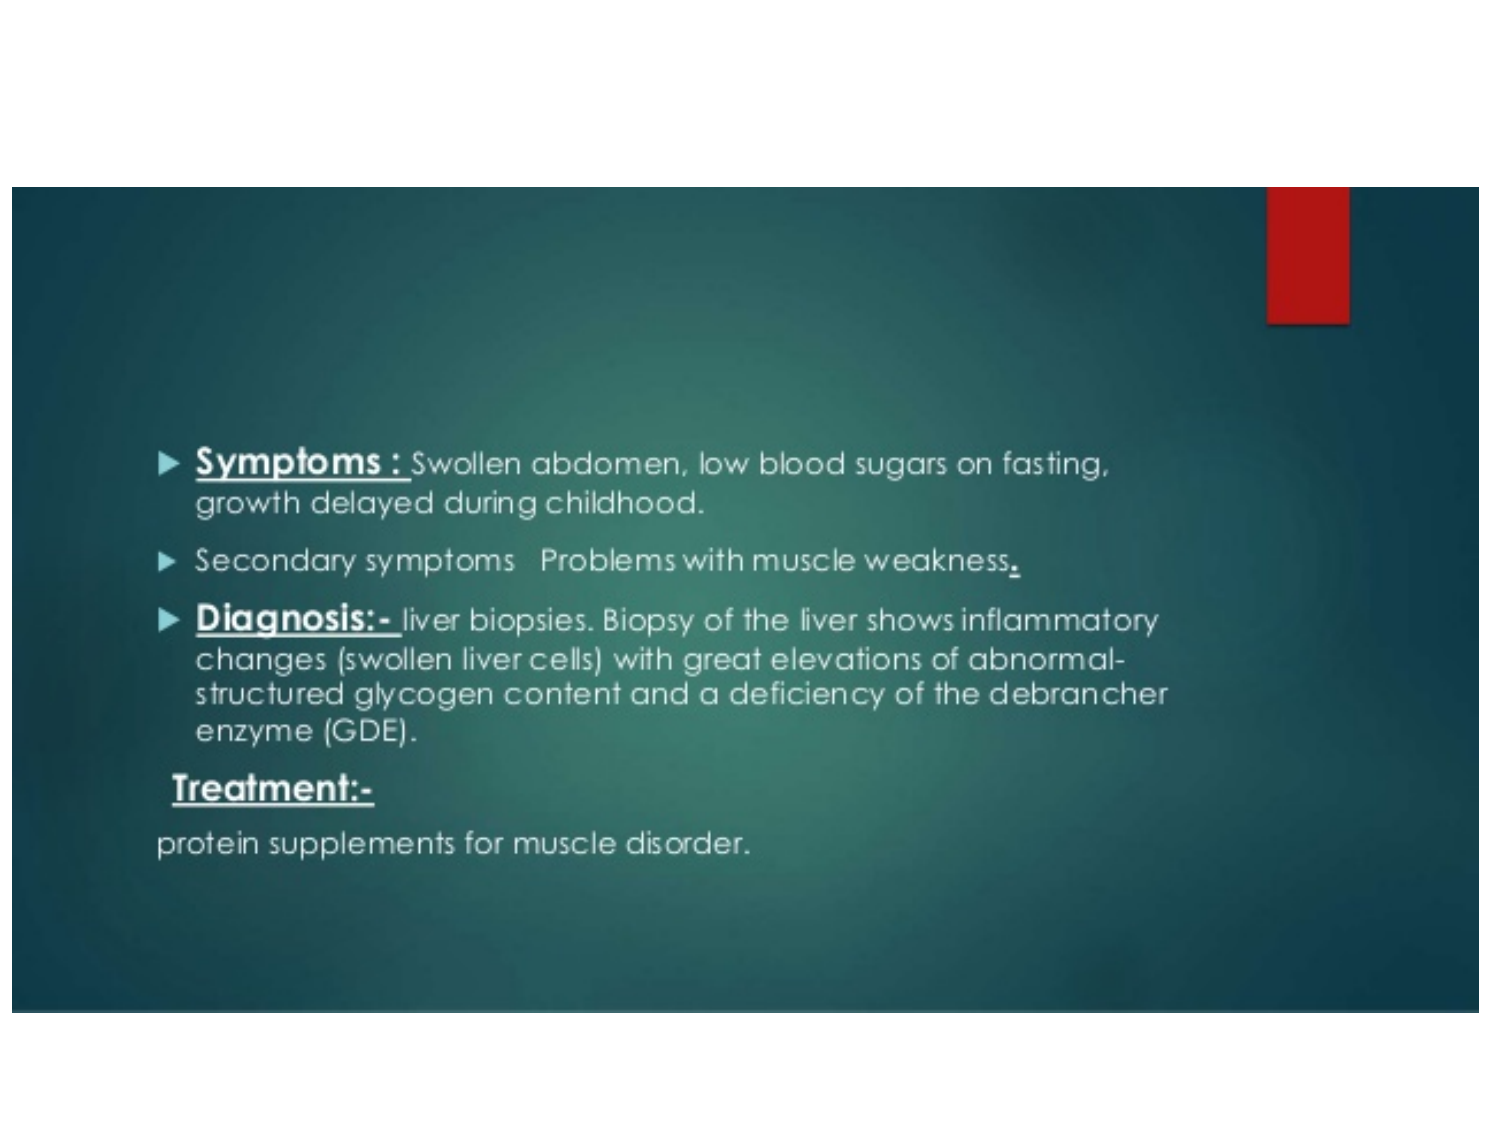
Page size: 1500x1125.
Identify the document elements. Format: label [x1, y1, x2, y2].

picture [12, 187, 1479, 1013]
